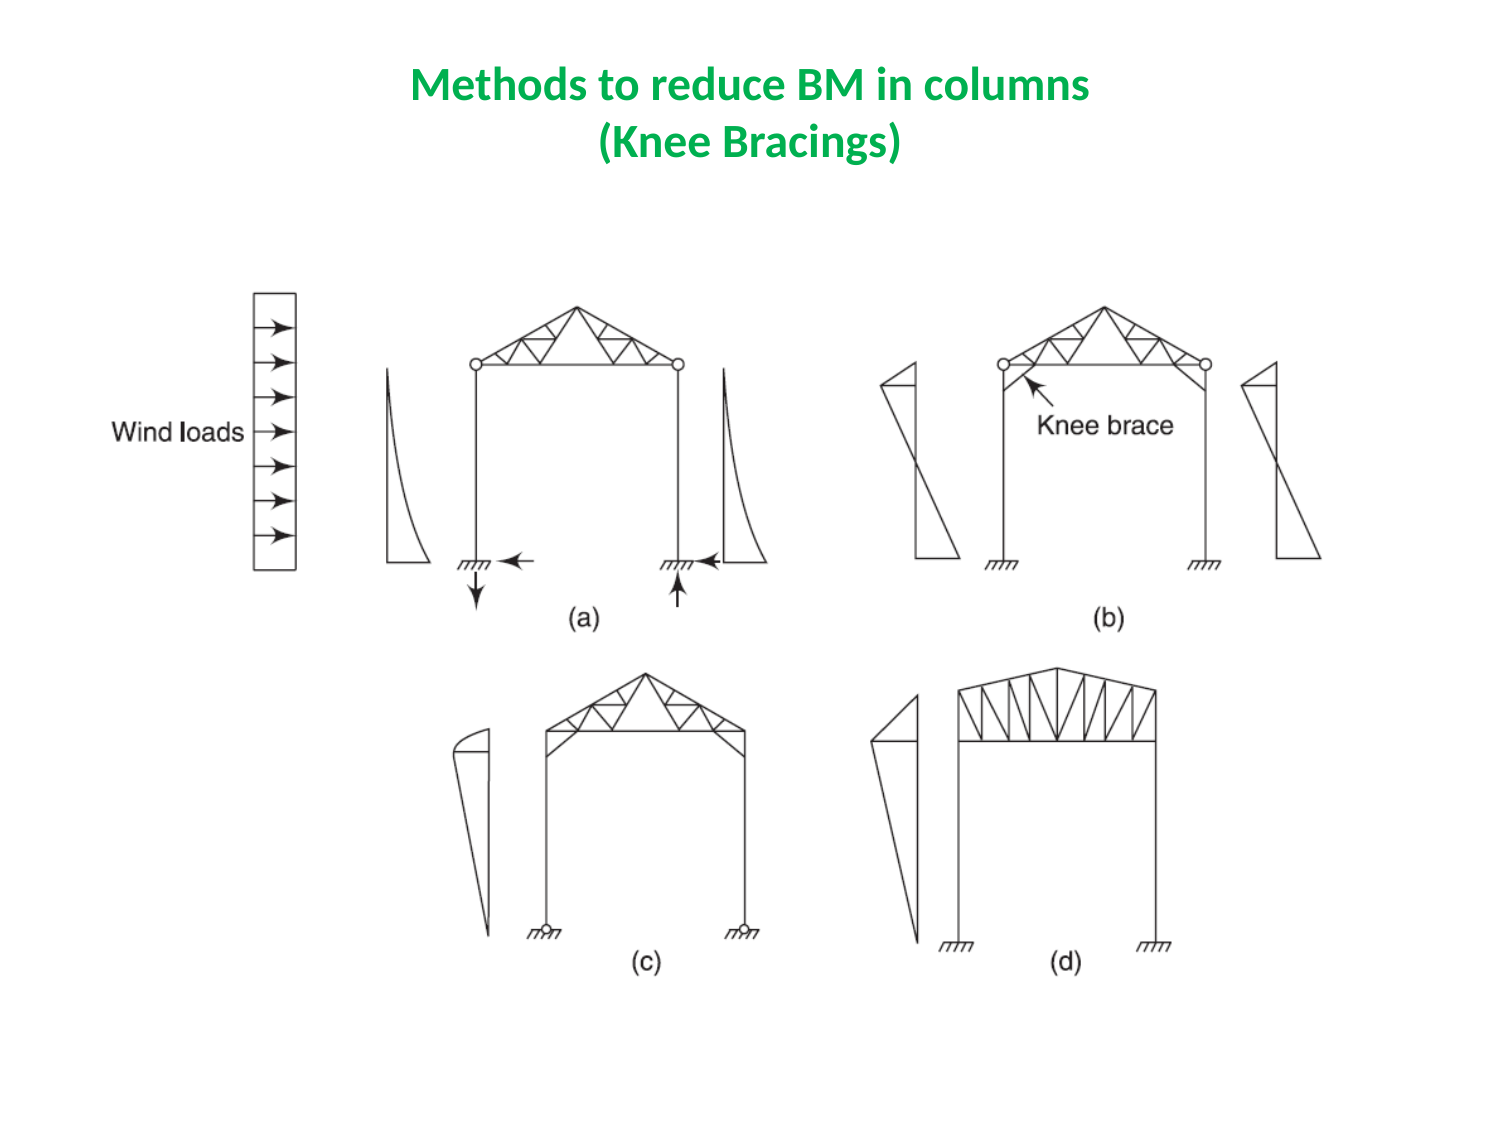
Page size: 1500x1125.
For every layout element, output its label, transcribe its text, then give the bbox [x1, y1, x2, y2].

title Methods to reduce BM in columns (Knee Bracings) [75, 45, 1425, 233]
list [74, 274, 1426, 994]
